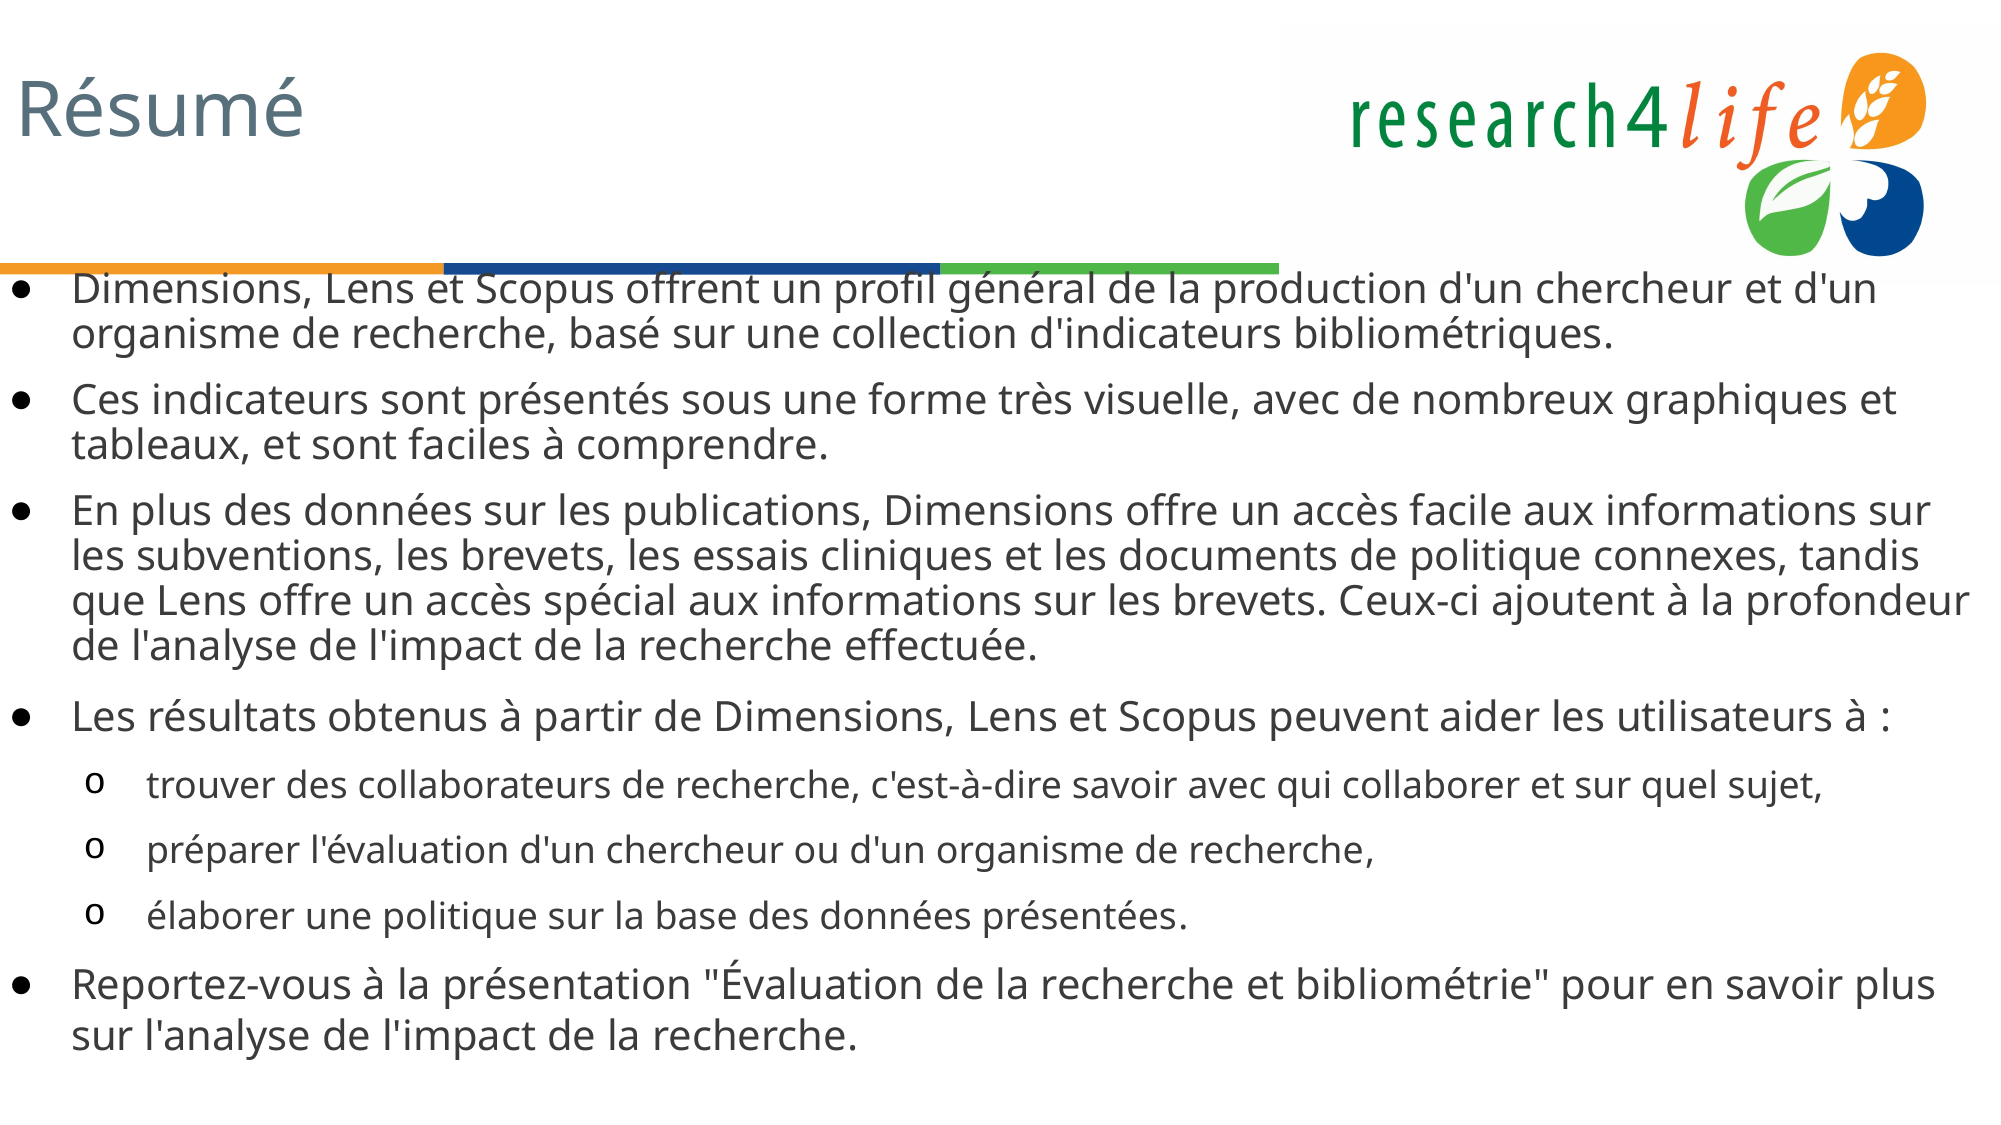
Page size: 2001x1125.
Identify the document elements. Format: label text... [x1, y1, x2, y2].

list Dimensions, Lens et Scopus offrent un profil général de la production d'un chercheur et d'un organisme de recherche, basé sur une collection d'indicateurs bibliométriques. Ces indicateurs sont présentés sous une forme très visuelle, avec de nombreux graphiques et tableaux, et sont faciles à comprendre. En plus des données sur les publications, Dimensions offre un accès facile aux informations sur les subventions, les brevets, les essais cliniques et les documents de politique connexes, tandis que Lens offre un accès spécial aux informations sur les brevets. Ceux-ci ajoutent à la profondeur de l'analyse de l'impact de la recherche effectuée. Les résultats obtenus à partir de Dimensions, Lens et Scopus peuvent aider les utilisateurs à : trouver des collaborateurs de recherche, c'est-à-dire savoir avec qui collaborer et sur quel sujet, préparer l'évaluation d'un chercheur ou d'un organisme de recherche, élaborer une politique sur la base des données présentées. Reportez-vous à la présentation "Évaluation de la recherche et bibliométrie" pour en savoir plus sur l'analyse de l'impact de la recherche. [0, 259, 2000, 1061]
title Résumé [0, 62, 1334, 240]
picture [1279, 22, 2000, 259]
